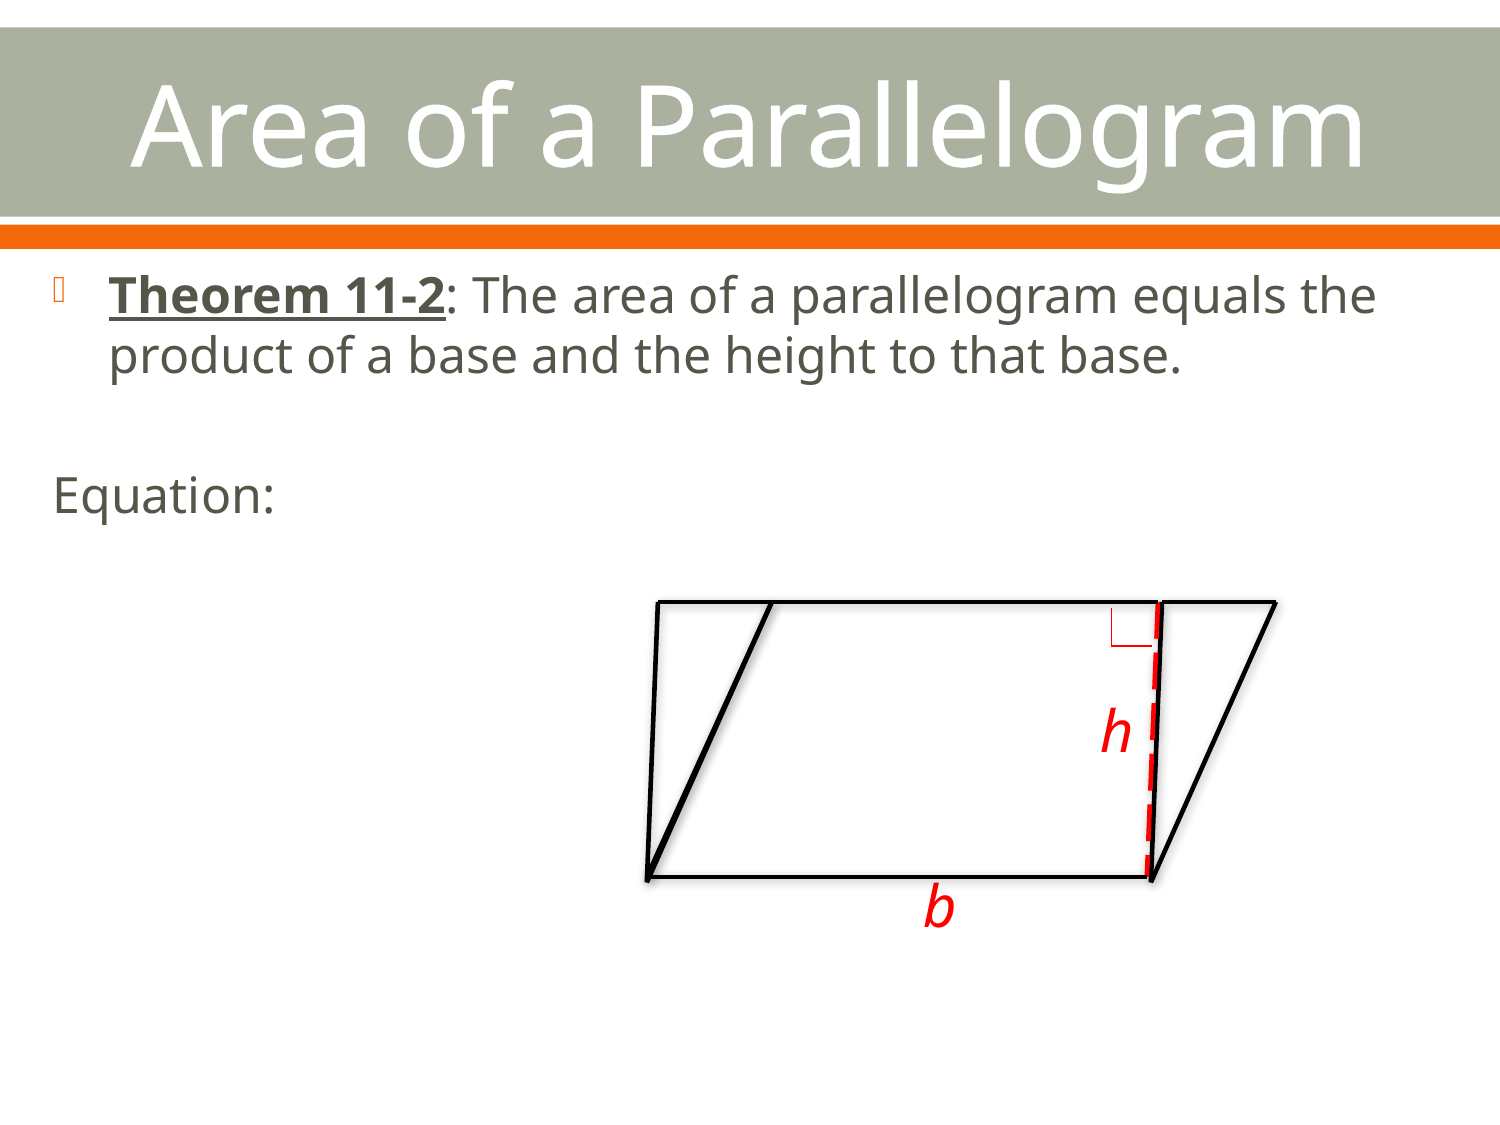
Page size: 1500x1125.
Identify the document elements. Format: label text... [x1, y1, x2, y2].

title Area of a Parallelogram [75, 29, 1425, 213]
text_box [777, 601, 1159, 878]
text_box b [908, 888, 1002, 947]
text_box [646, 601, 773, 883]
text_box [1162, 601, 1277, 883]
